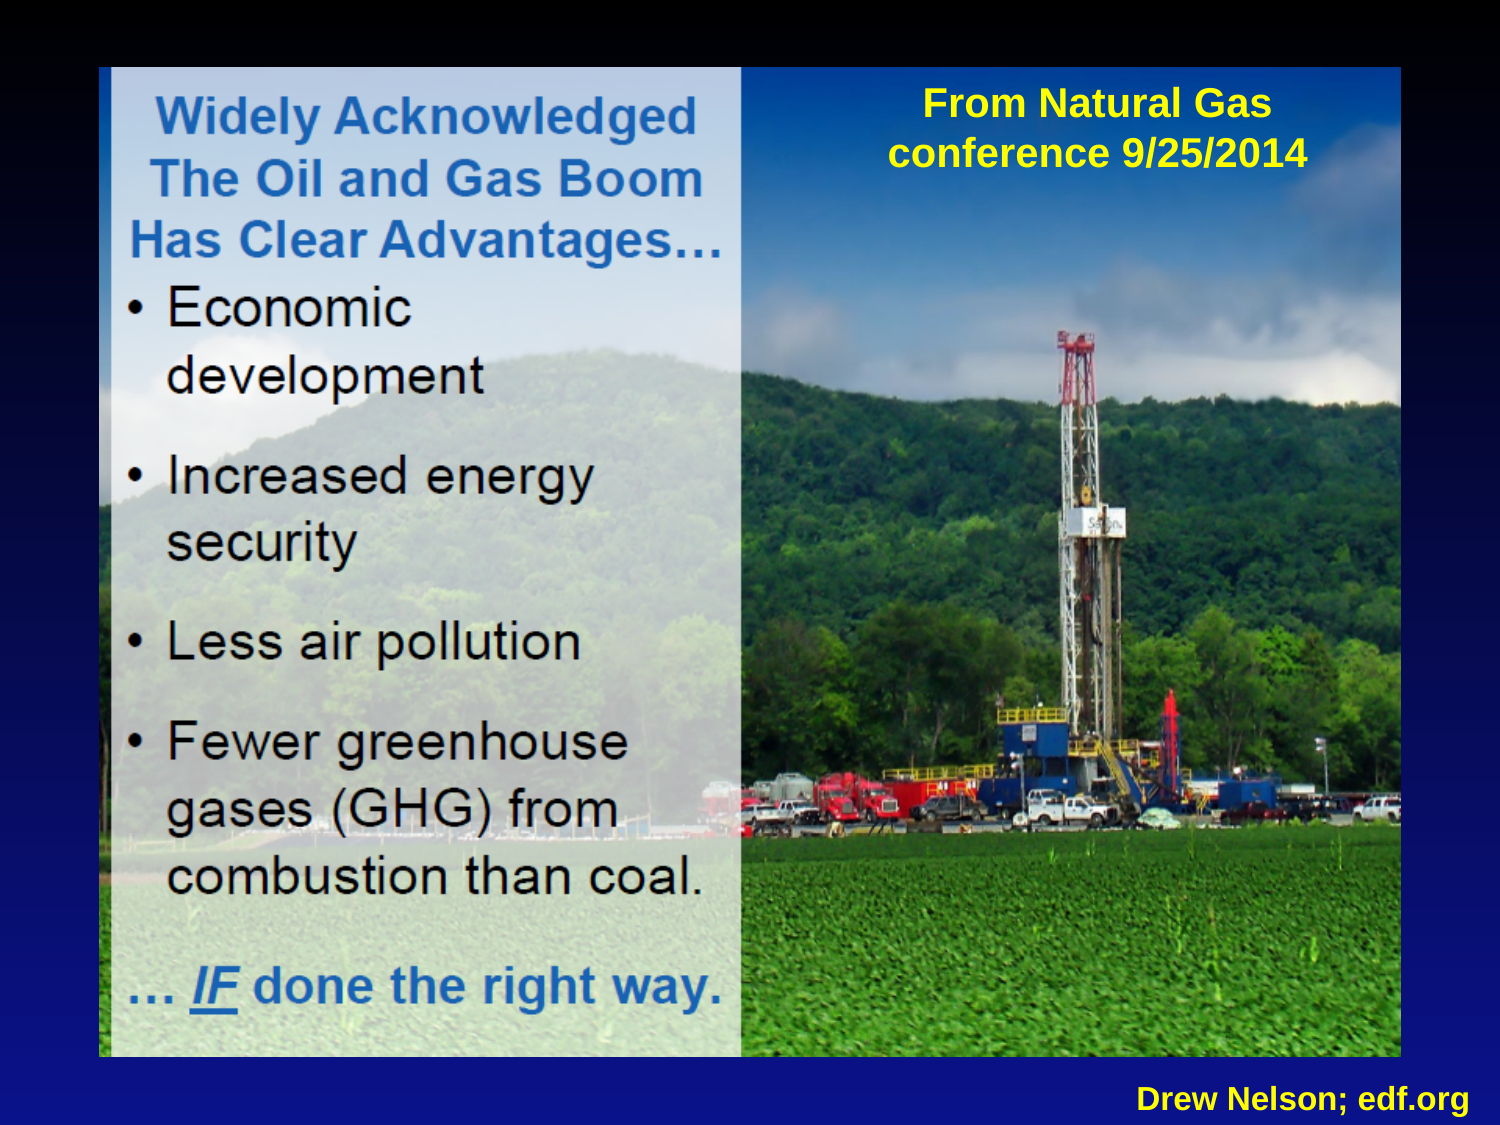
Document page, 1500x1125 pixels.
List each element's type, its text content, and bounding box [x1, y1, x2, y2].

picture [98, 67, 1401, 1058]
text_box Drew Nelson; edf.org [1121, 1069, 1486, 1125]
